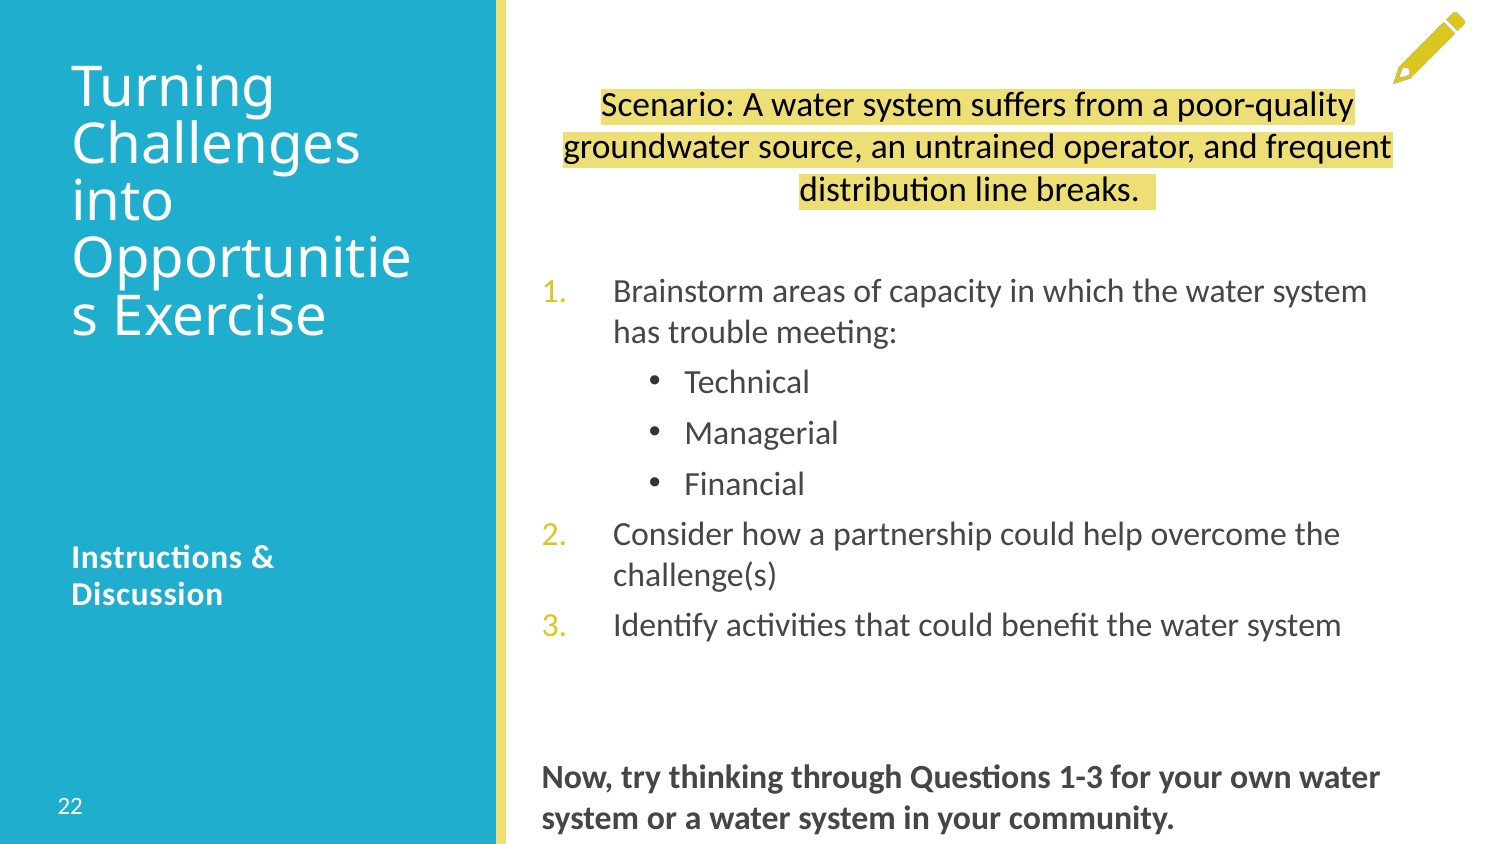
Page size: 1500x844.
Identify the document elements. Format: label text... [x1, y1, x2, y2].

list Instructions & Discussion [56, 532, 451, 780]
slide_number 22 [16, 782, 124, 828]
list Scenario: A water system suffers from a poor-quality groundwater source, an untrained operator, and frequent distribution line breaks. Brainstorm areas of capacity in which the water system has trouble meeting: Technical Managerial Financial Consider how a partnership could help overcome the challenge(s) Identify activities that could benefit the water system Now, try thinking through Questions 1-3 for your own water system or a water system in your community. [526, 73, 1430, 844]
picture [1386, 5, 1472, 91]
title Turning Challenges into Opportunities Exercise [56, 73, 451, 355]
